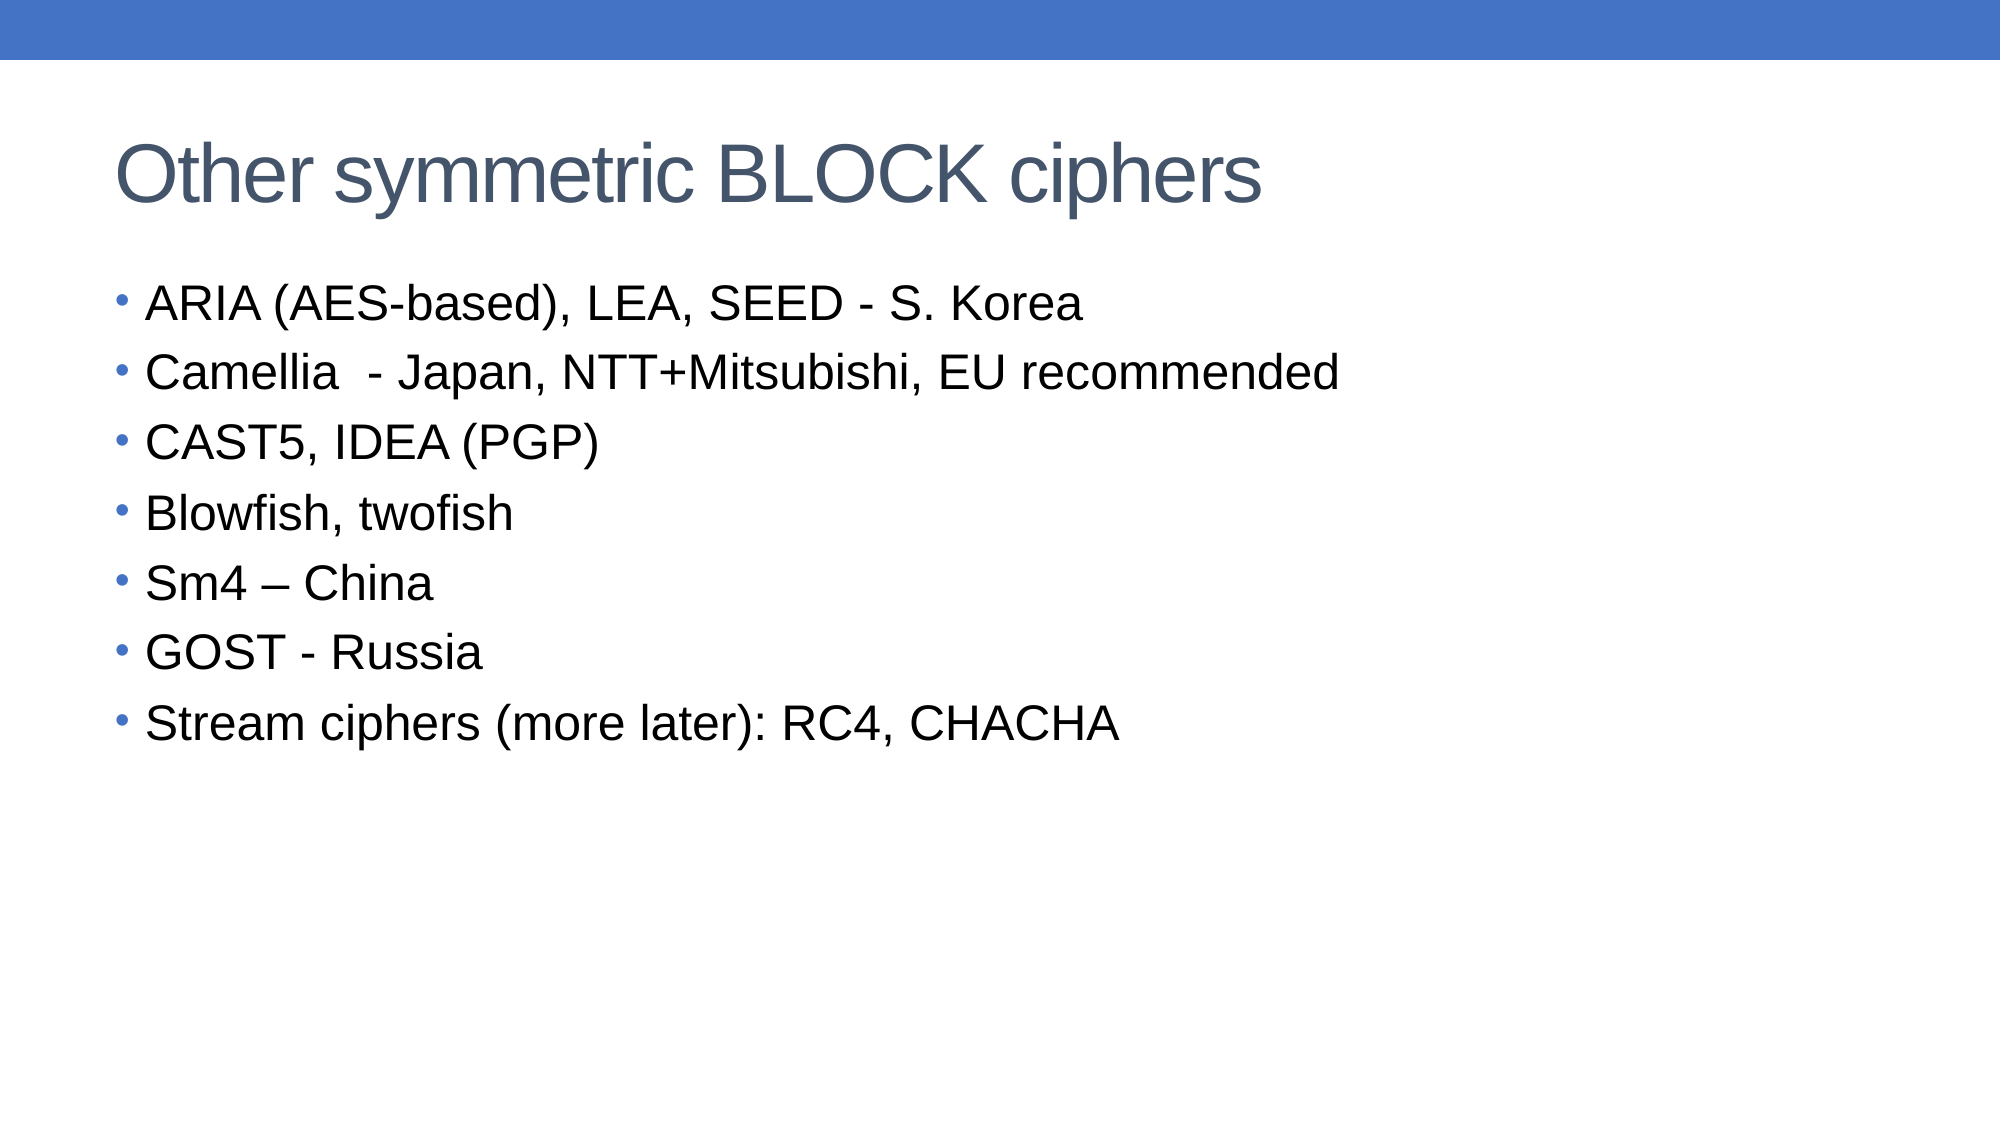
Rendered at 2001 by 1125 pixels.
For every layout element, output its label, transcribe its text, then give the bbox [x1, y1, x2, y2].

title Other symmetric BLOCK ciphers [99, 87, 1900, 250]
list ARIA (AES-based), LEA, SEED - S. Korea Camellia - Japan, NTT+Mitsubishi, EU recommended CAST5, IDEA (PGP) Blowfish, twofish Sm4 – China GOST - Russia Stream ciphers (more later): RC4, CHACHA [99, 262, 1900, 1063]
